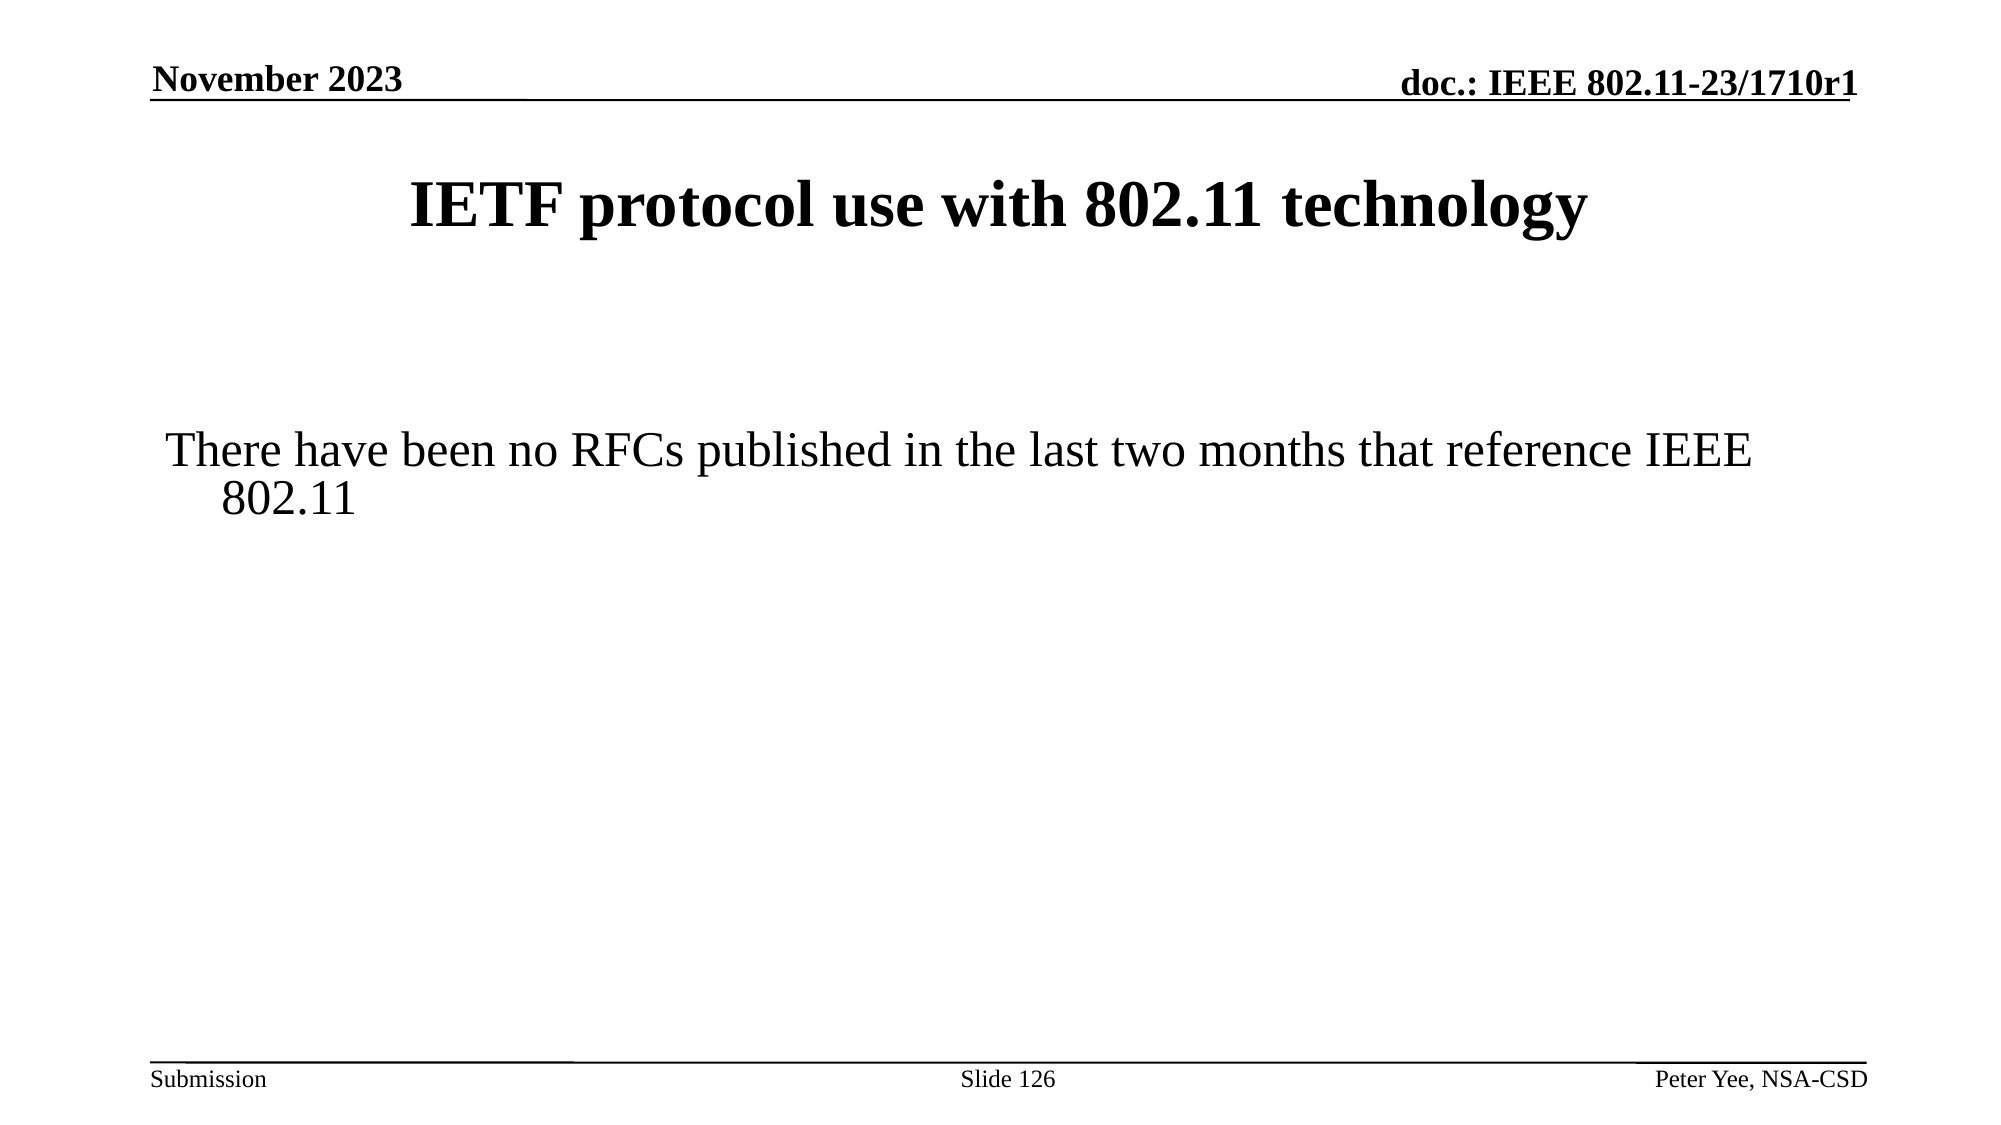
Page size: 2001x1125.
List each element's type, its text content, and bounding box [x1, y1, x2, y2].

list There have been no RFCs published in the last two months that reference IEEE 802.11 [149, 324, 1850, 1000]
title IETF protocol use with 802.11 technology [149, 112, 1850, 288]
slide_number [152, 54, 563, 100]
slide_number Slide 126 [950, 1061, 1067, 1123]
footer Peter Yee, NSA-CSD [1171, 1061, 1869, 1093]
